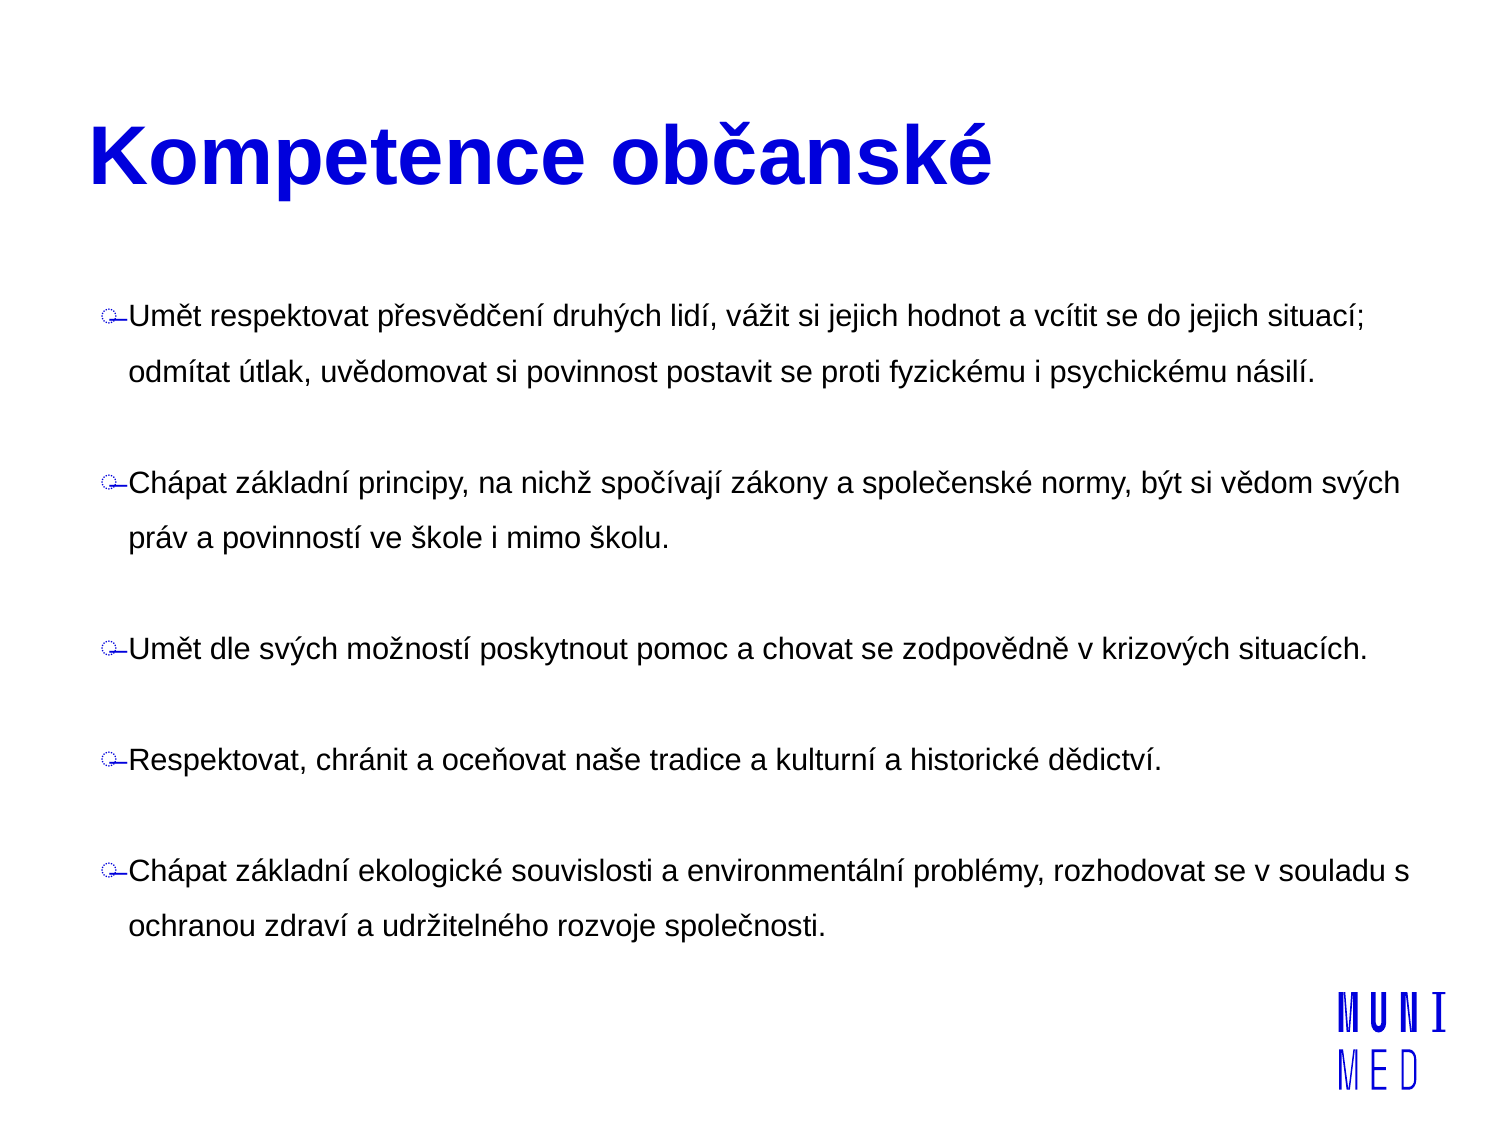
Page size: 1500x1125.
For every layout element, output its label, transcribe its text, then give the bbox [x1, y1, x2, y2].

list Umět respektovat přesvědčení druhých lidí, vážit si jejich hodnot a vcítit se do jejich situací; odmítat útlak, uvědomovat si povinnost postavit se proti fyzickému i psychickému násilí. Chápat základní principy, na nichž spočívají zákony a společenské normy, být si vědom svých práv a povinností ve škole i mimo školu. Umět dle svých možností poskytnout pomoc a chovat se zodpovědně v krizových situacích. Respektovat, chránit a oceňovat naše tradice a kulturní a historické dědictví. Chápat základní ekologické souvislosti a environmentální problémy, rozhodovat se v souladu s ochranou zdraví a udržitelného rozvoje společnosti. [88, 277, 1412, 957]
title Kompetence občanské [88, 118, 1412, 193]
